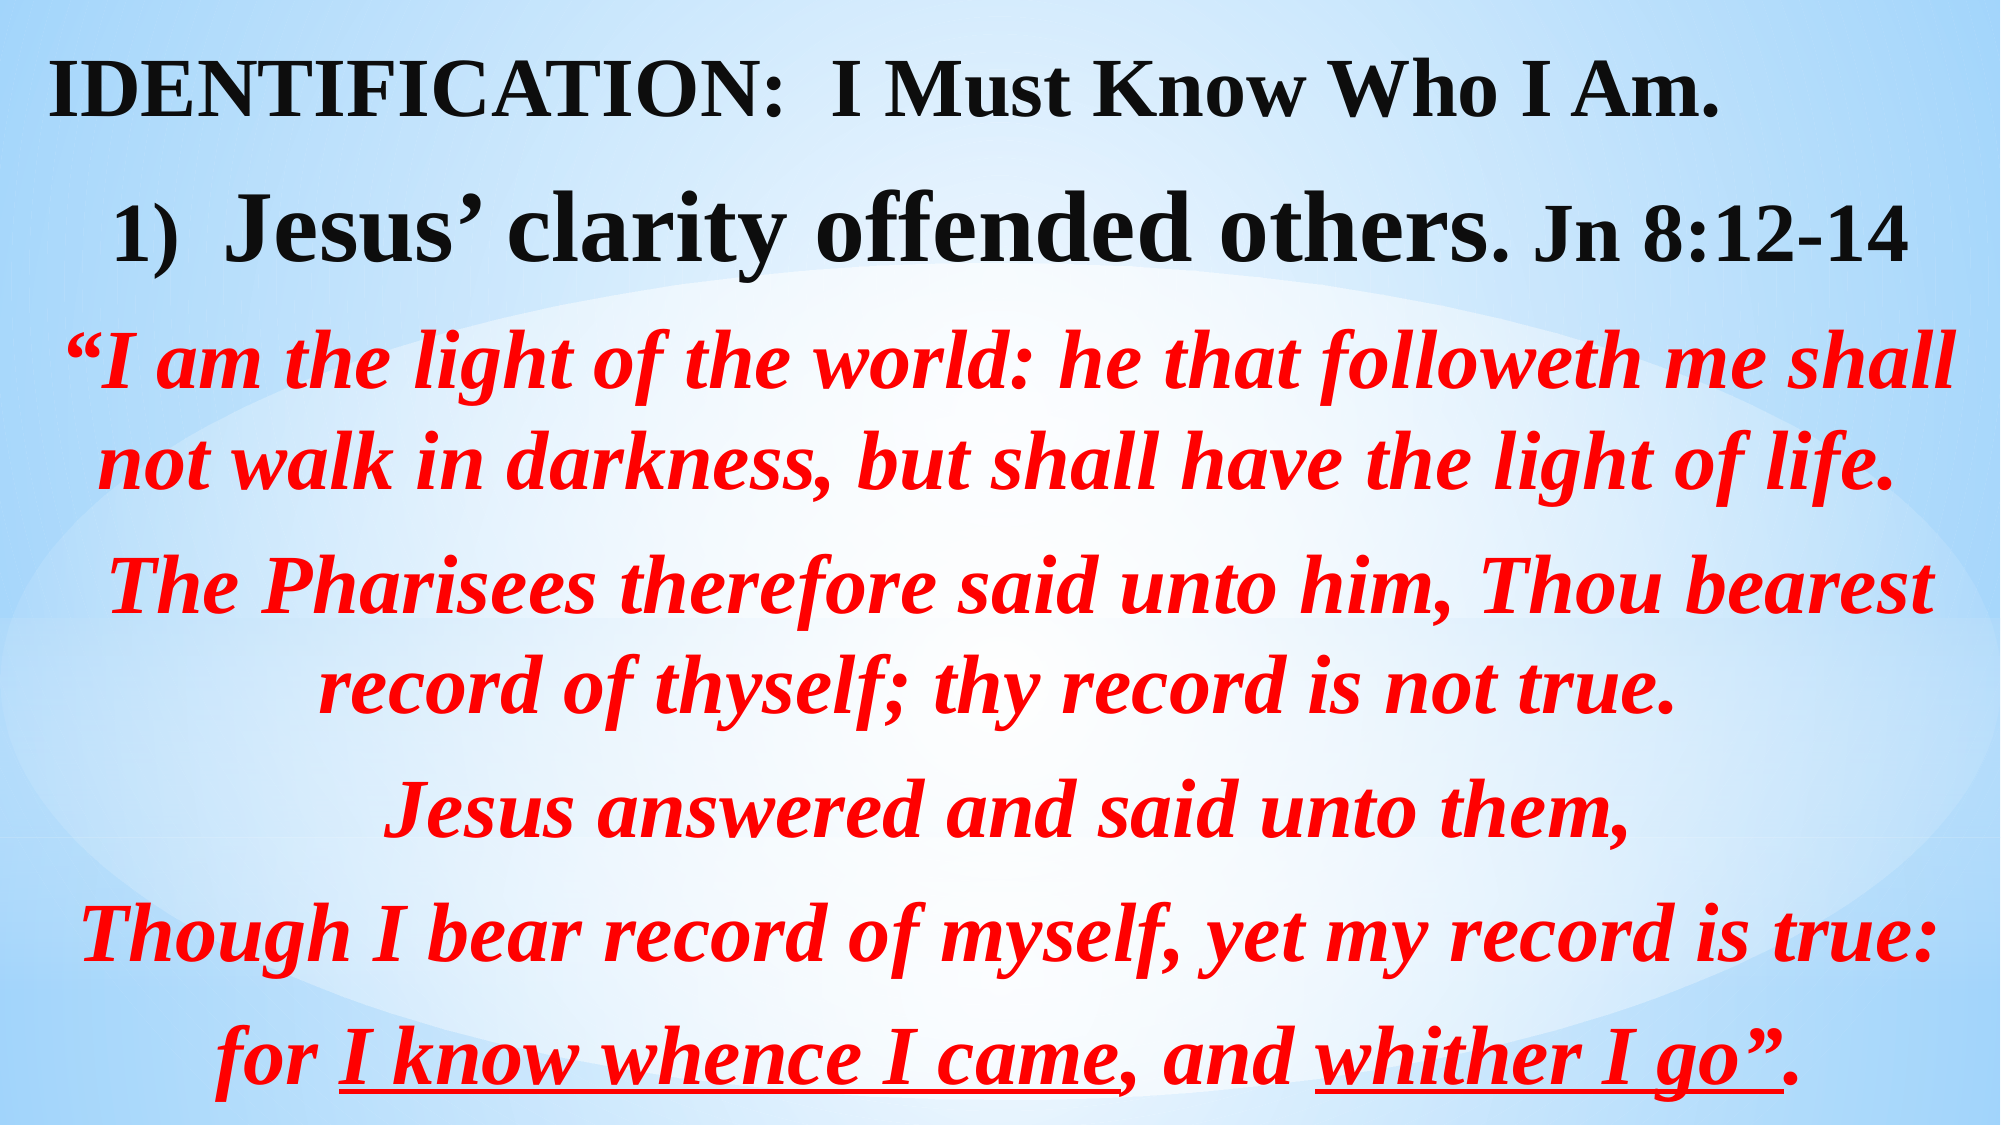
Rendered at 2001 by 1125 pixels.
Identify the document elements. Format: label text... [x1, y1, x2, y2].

list IDENTIFICATION: I Must Know Who I Am. 1) Jesus’ clarity offended others. Jn 8:12-14 “I am the light of the world: he that followeth me shall not walk in darkness, but shall have the light of life. The Pharisees therefore said unto him, Thou bearest record of thyself; thy record is not true. Jesus answered and said unto them, Though I bear record of myself, yet my record is true: for I know whence I came, and whither I go”. [24, 24, 1988, 1125]
